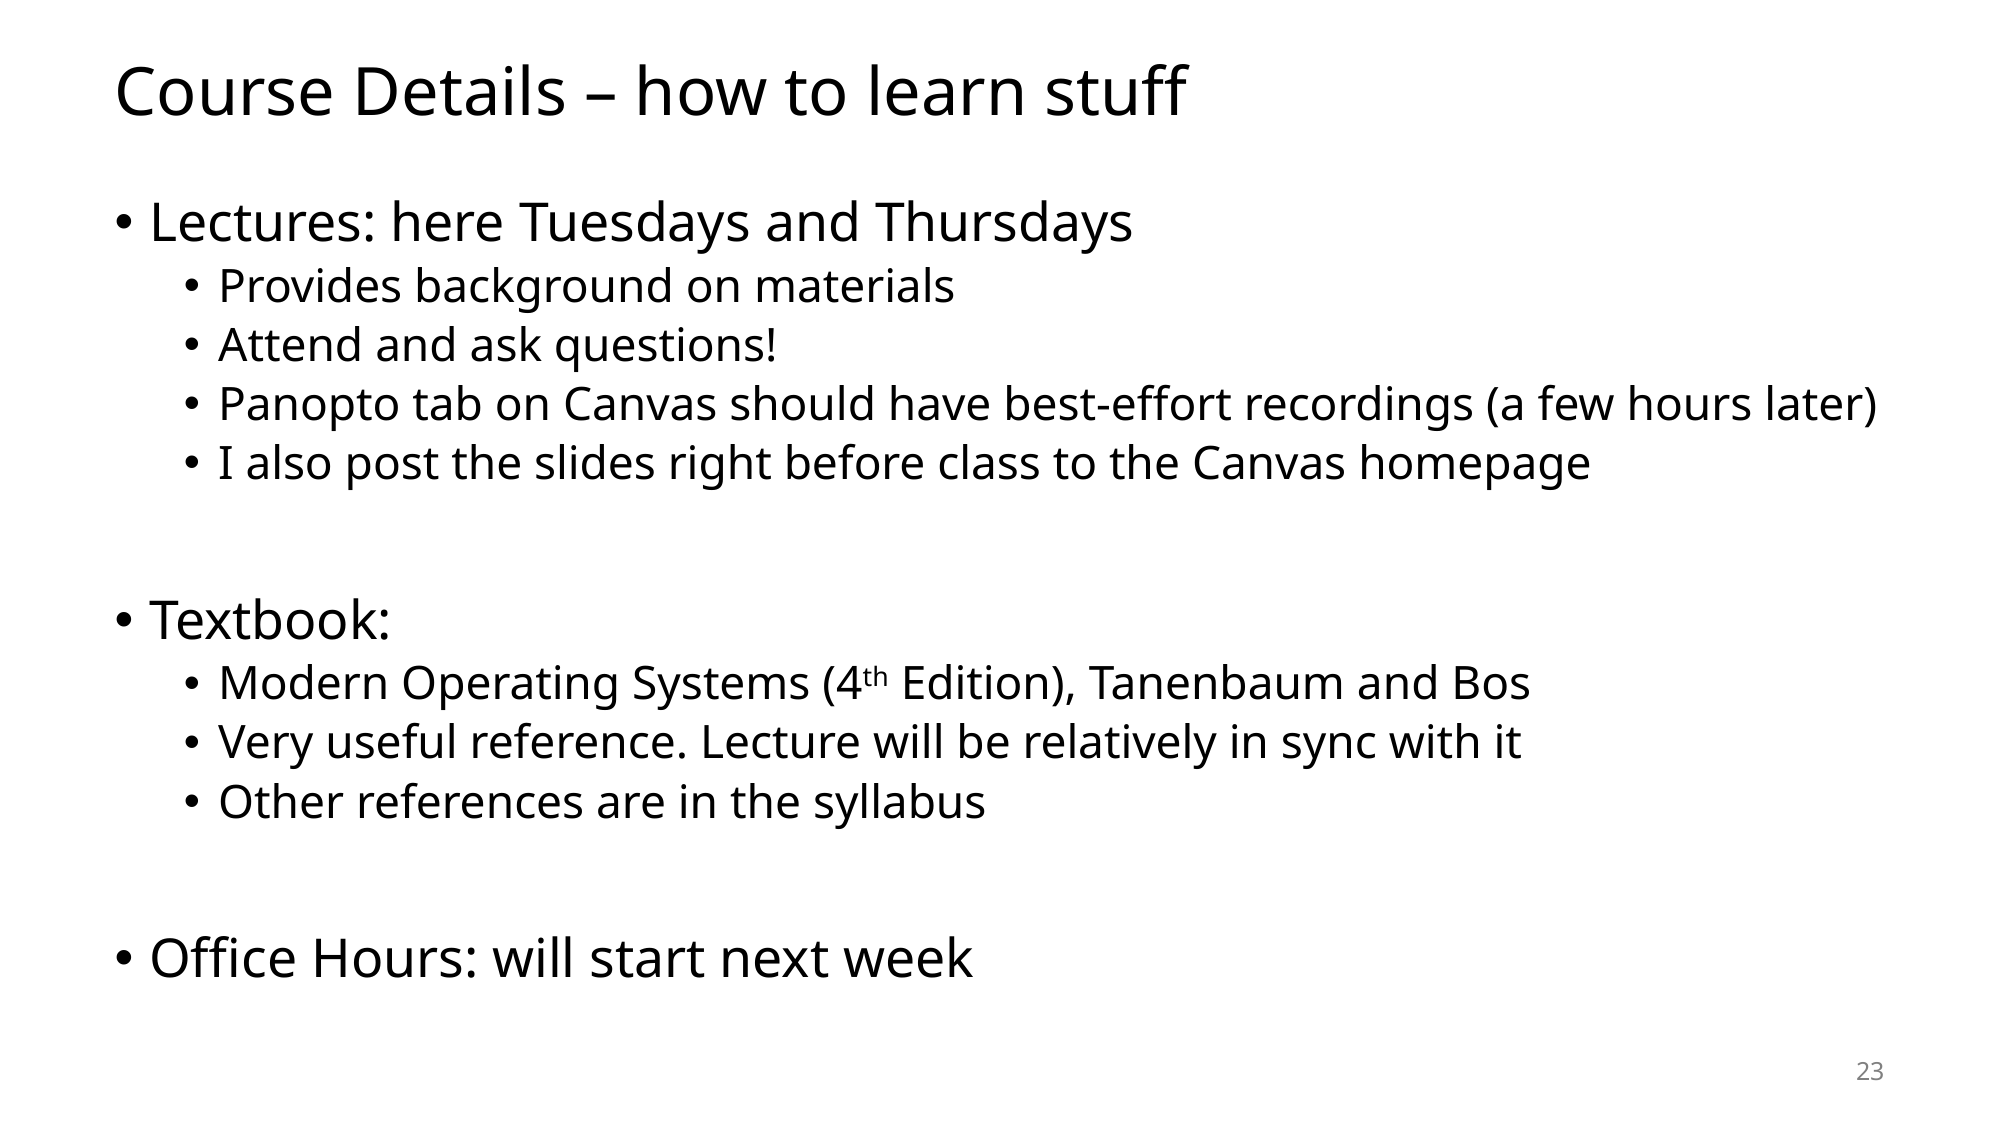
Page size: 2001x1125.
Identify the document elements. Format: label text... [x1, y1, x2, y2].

slide_number 23 [1749, 1042, 1900, 1103]
list Lectures: here Tuesdays and Thursdays Provides background on materials Attend and ask questions! Panopto tab on Canvas should have best-effort recordings (a few hours later) I also post the slides right before class to the Canvas homepage Textbook: Modern Operating Systems (4th Edition), Tanenbaum and Bos Very useful reference. Lecture will be relatively in sync with it Other references are in the syllabus Office Hours: will start next week [99, 187, 1900, 1013]
title Course Details – how to learn stuff [99, 37, 1900, 150]
